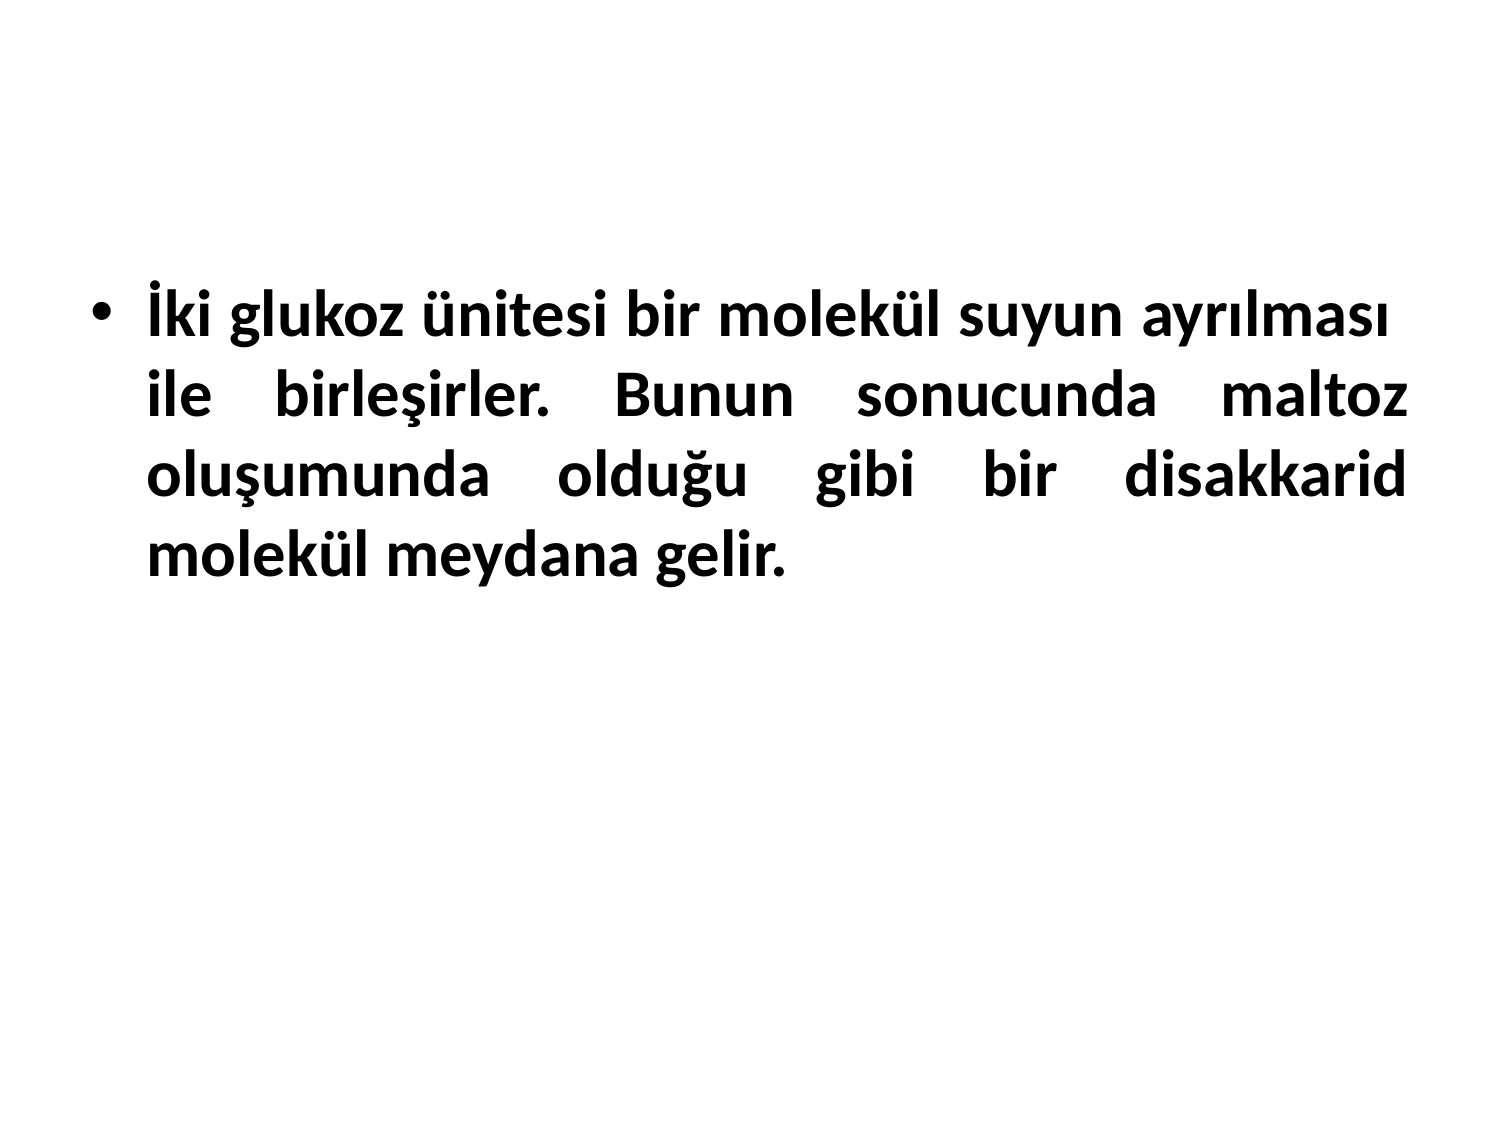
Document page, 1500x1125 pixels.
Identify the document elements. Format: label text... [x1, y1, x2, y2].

list İki glukoz ünitesi bir molekül suyun ayrılması ile birleşirler. Bunun sonucunda maltoz oluşumunda olduğu gibi bir disakkarid molekül meydana gelir. [75, 262, 1425, 1005]
